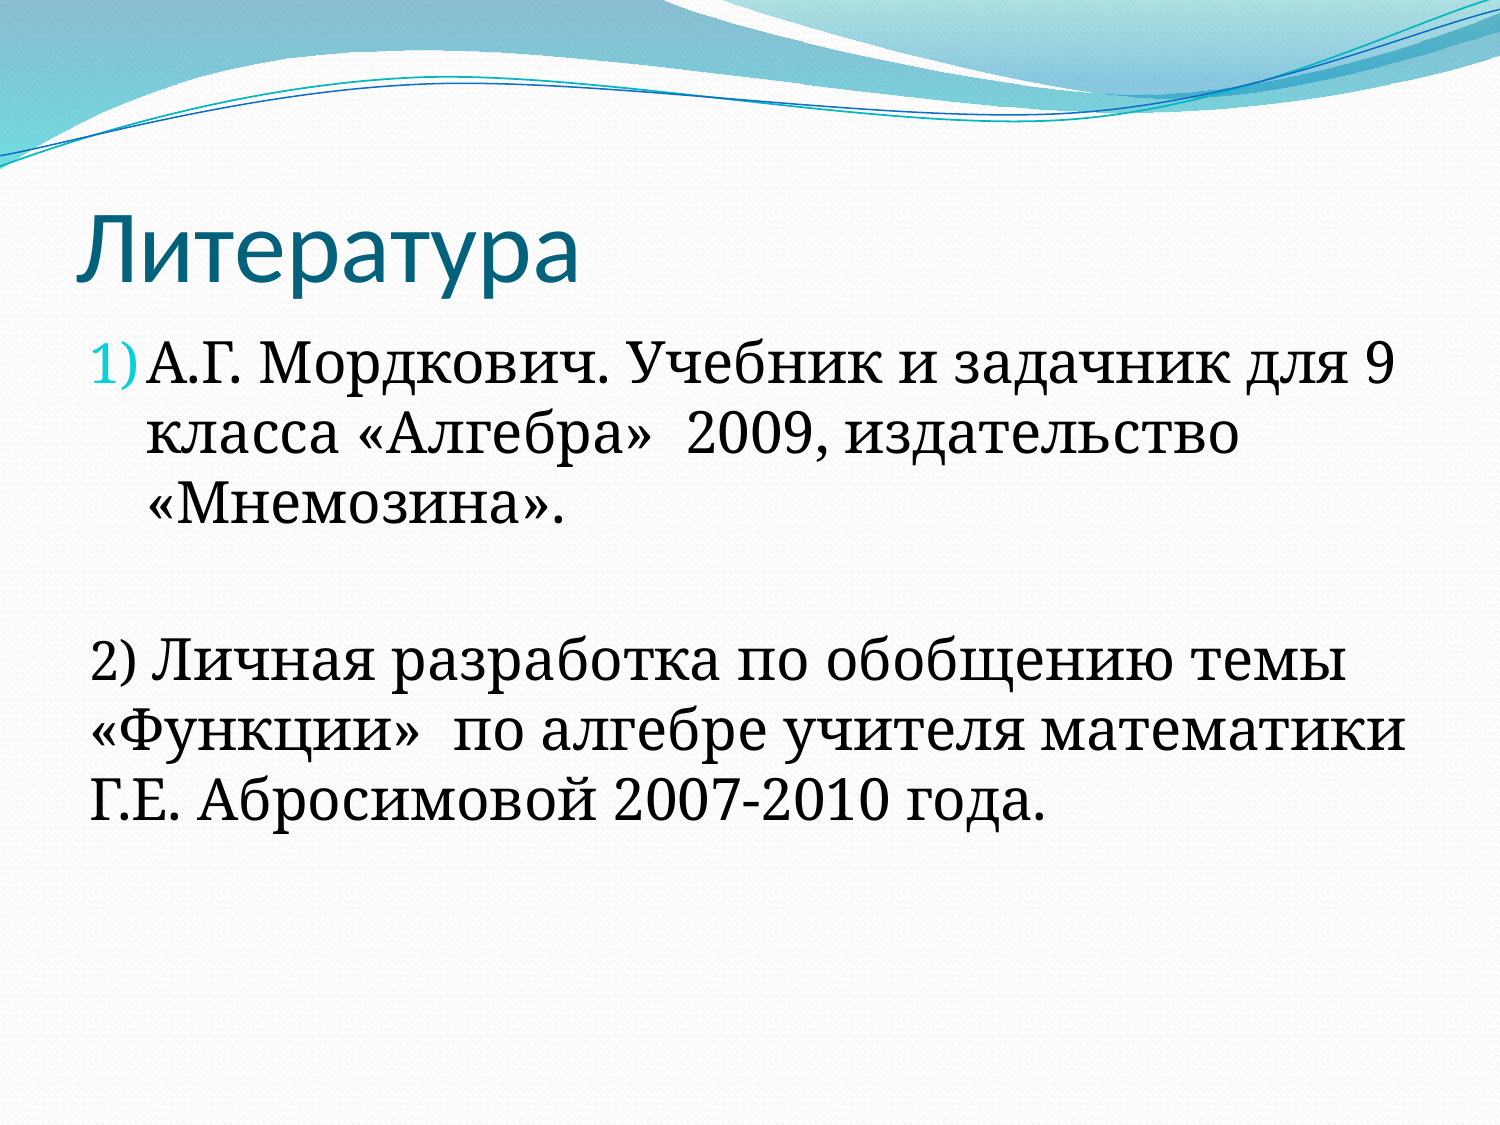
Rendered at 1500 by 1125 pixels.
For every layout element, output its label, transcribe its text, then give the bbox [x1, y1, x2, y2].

list А.Г. Мордкович. Учебник и задачник для 9 класса «Алгебра» 2009, издательство «Мнемозина». 2) Личная разработка по обобщению темы «Функции» по алгебре учителя математики Г.Е. Абросимовой 2007-2010 года. [75, 317, 1425, 1038]
title Литература [75, 115, 1425, 303]
